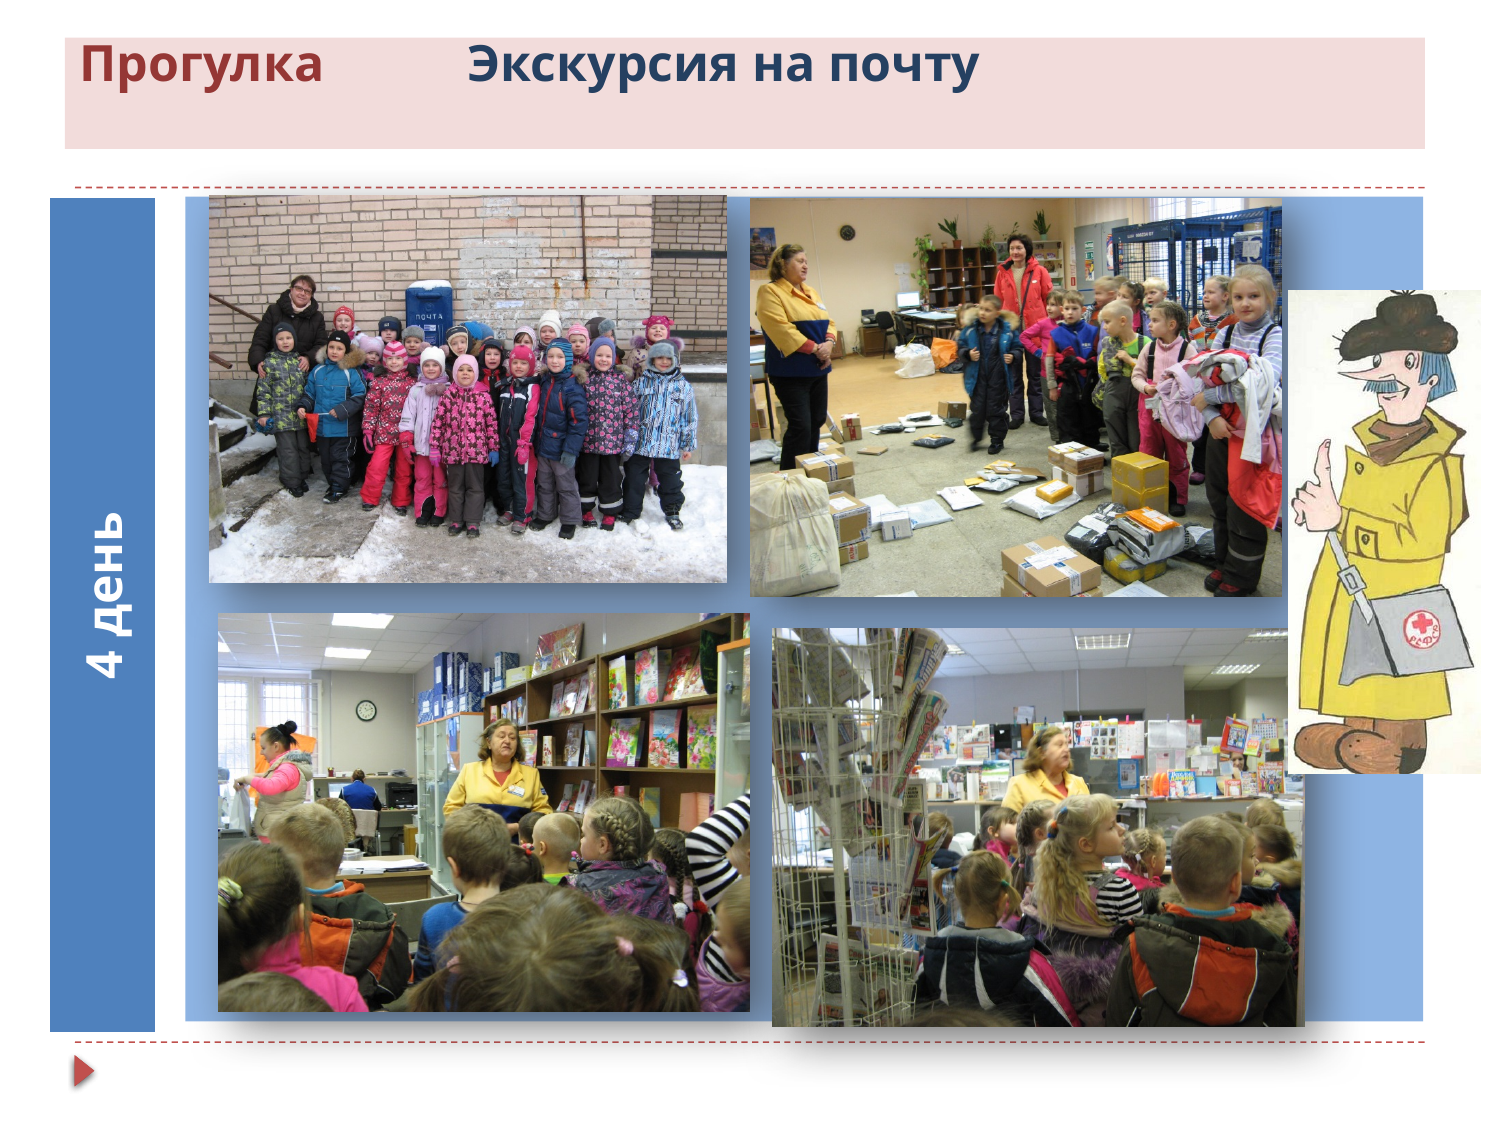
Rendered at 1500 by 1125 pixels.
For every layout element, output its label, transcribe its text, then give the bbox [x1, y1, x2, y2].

table_header [50, 198, 155, 1032]
text_box [1313, 196, 1424, 290]
title Прогулка Экскурсия на почту [64, 37, 1425, 149]
picture [218, 613, 751, 1013]
text_box [1351, 786, 1424, 1022]
text_box 4 день [64, 509, 156, 682]
text_box [185, 196, 204, 1022]
picture [749, 198, 1282, 598]
picture [209, 195, 727, 584]
picture [772, 290, 1482, 1028]
